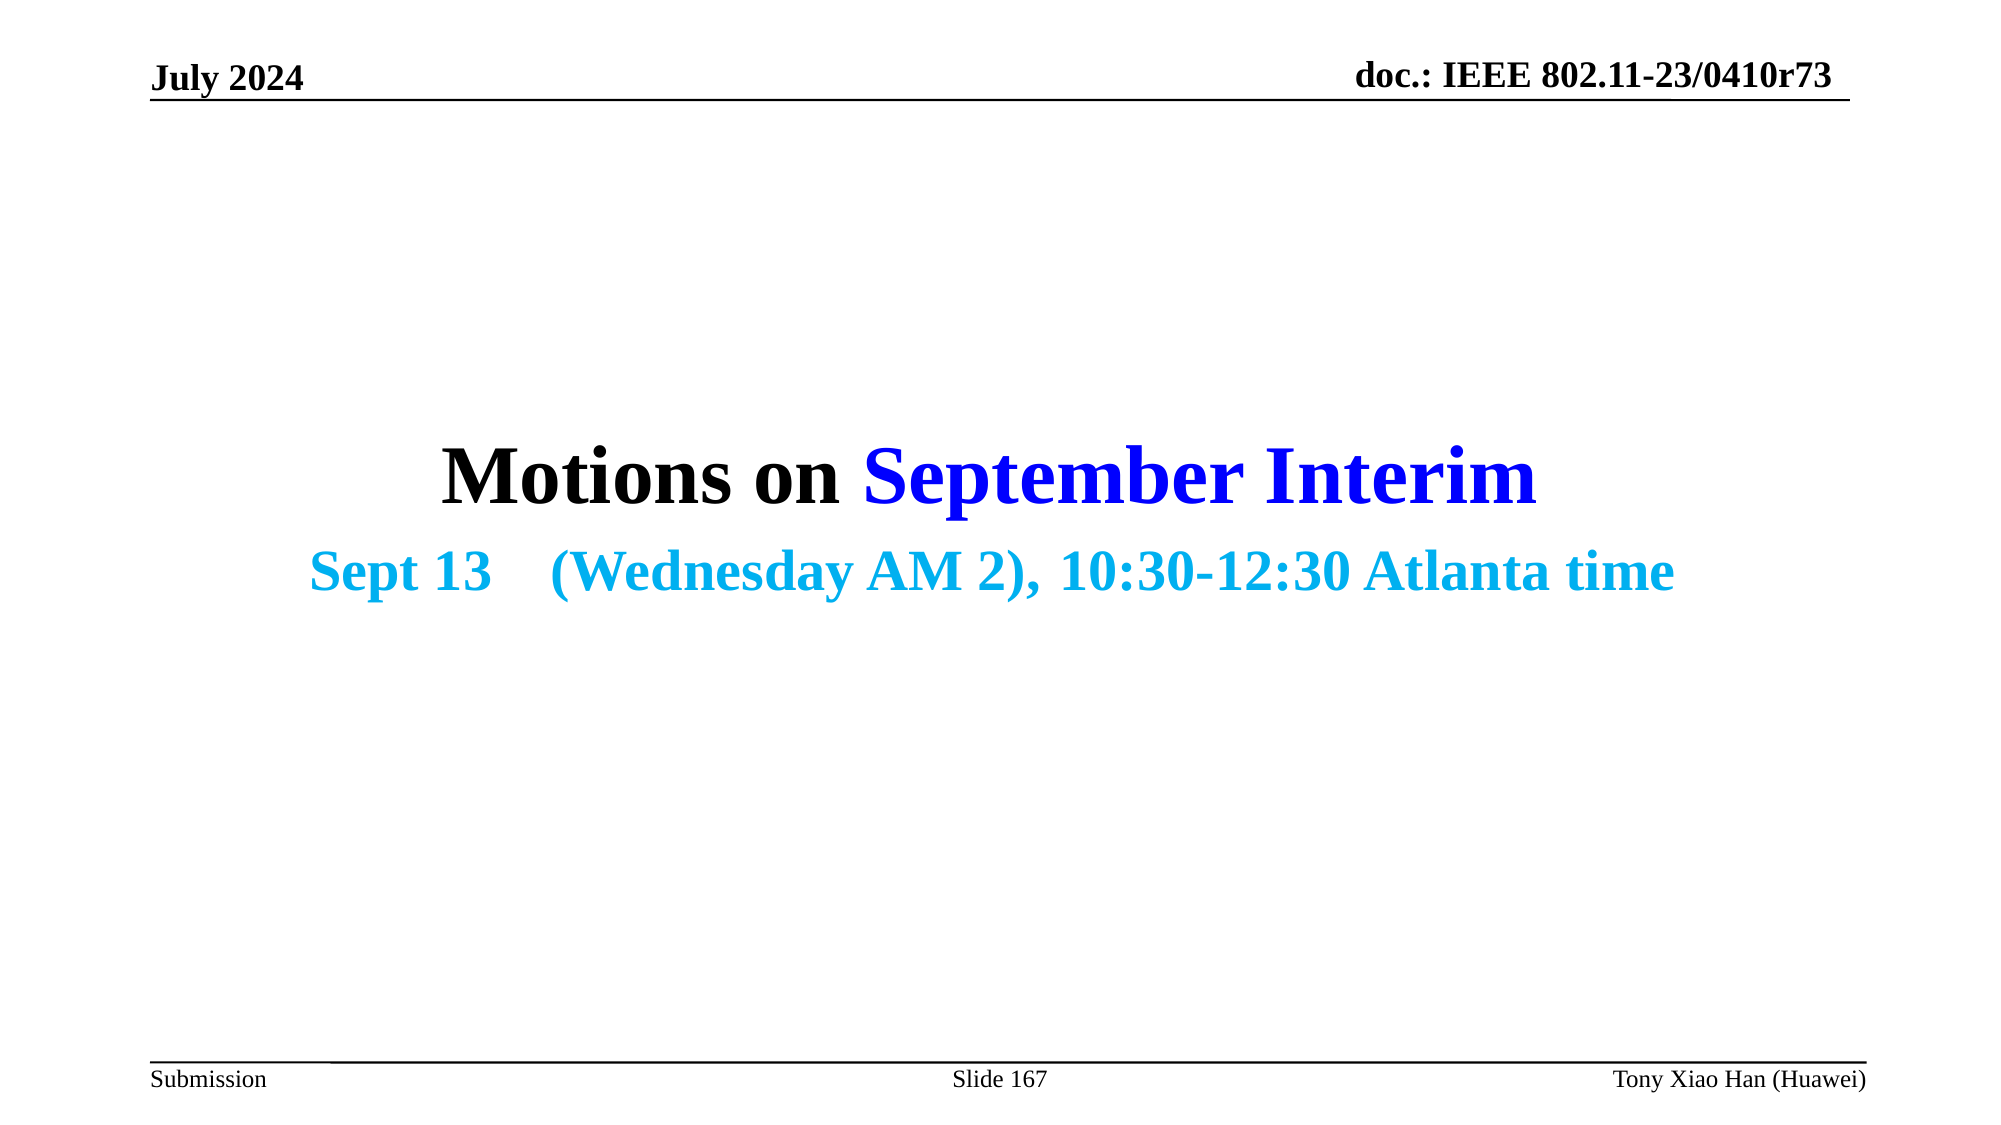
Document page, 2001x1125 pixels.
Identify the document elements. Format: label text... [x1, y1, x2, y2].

text_box Motions on September Interim Sept 13 (Wednesday AM 2), 10:30-12:30 Atlanta time [249, 412, 1750, 950]
